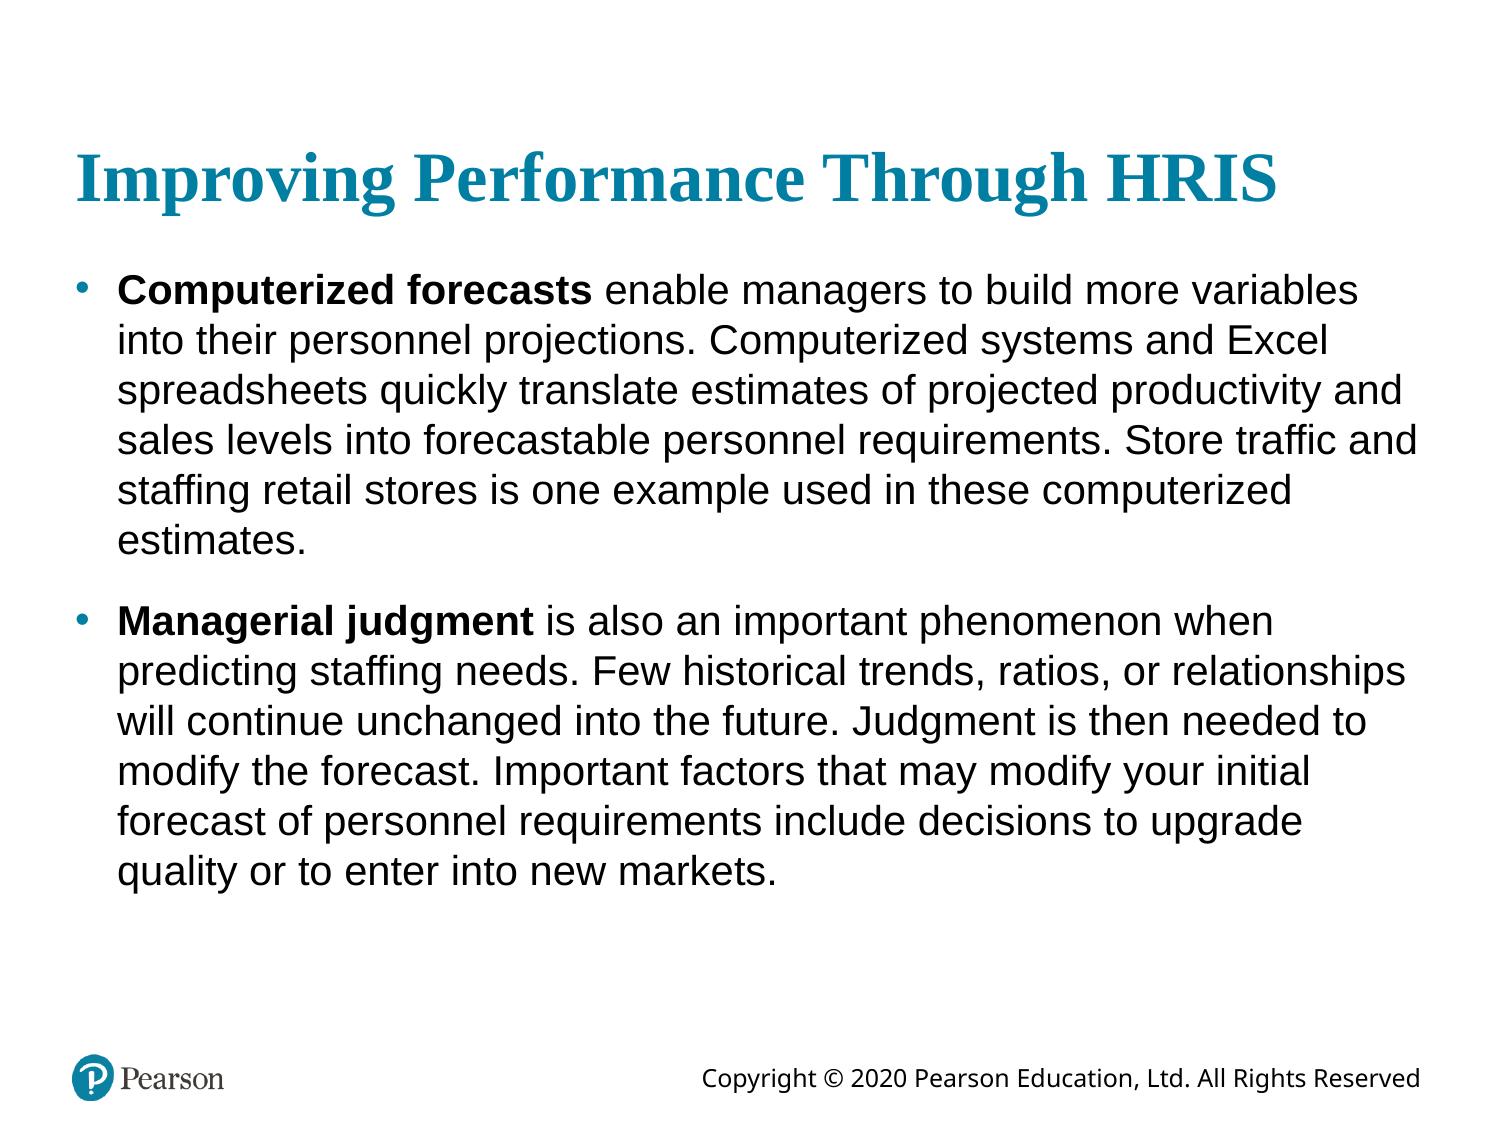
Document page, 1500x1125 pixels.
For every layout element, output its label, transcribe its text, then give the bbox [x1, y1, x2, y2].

picture [72, 1054, 89, 1072]
list Computerized forecasts enable managers to build more variables into their personnel projections. Computerized systems and Excel spreadsheets quickly translate estimates of projected productivity and sales levels into forecastable personnel requirements. Store traffic and staffing retail stores is one example used in these computerized estimates. Managerial judgment is also an important phenomenon when predicting staffing needs. Few historical trends, ratios, or relationships will continue unchanged into the future. Judgment is then needed to modify the forecast. Important factors that may modify your initial forecast of personnel requirements include decisions to upgrade quality or to enter into new markets. [75, 262, 1425, 1005]
picture [72, 1087, 83, 1101]
picture [99, 1054, 224, 1101]
title Improving Performance Through HRIS [75, 35, 1425, 216]
picture [81, 1064, 107, 1089]
